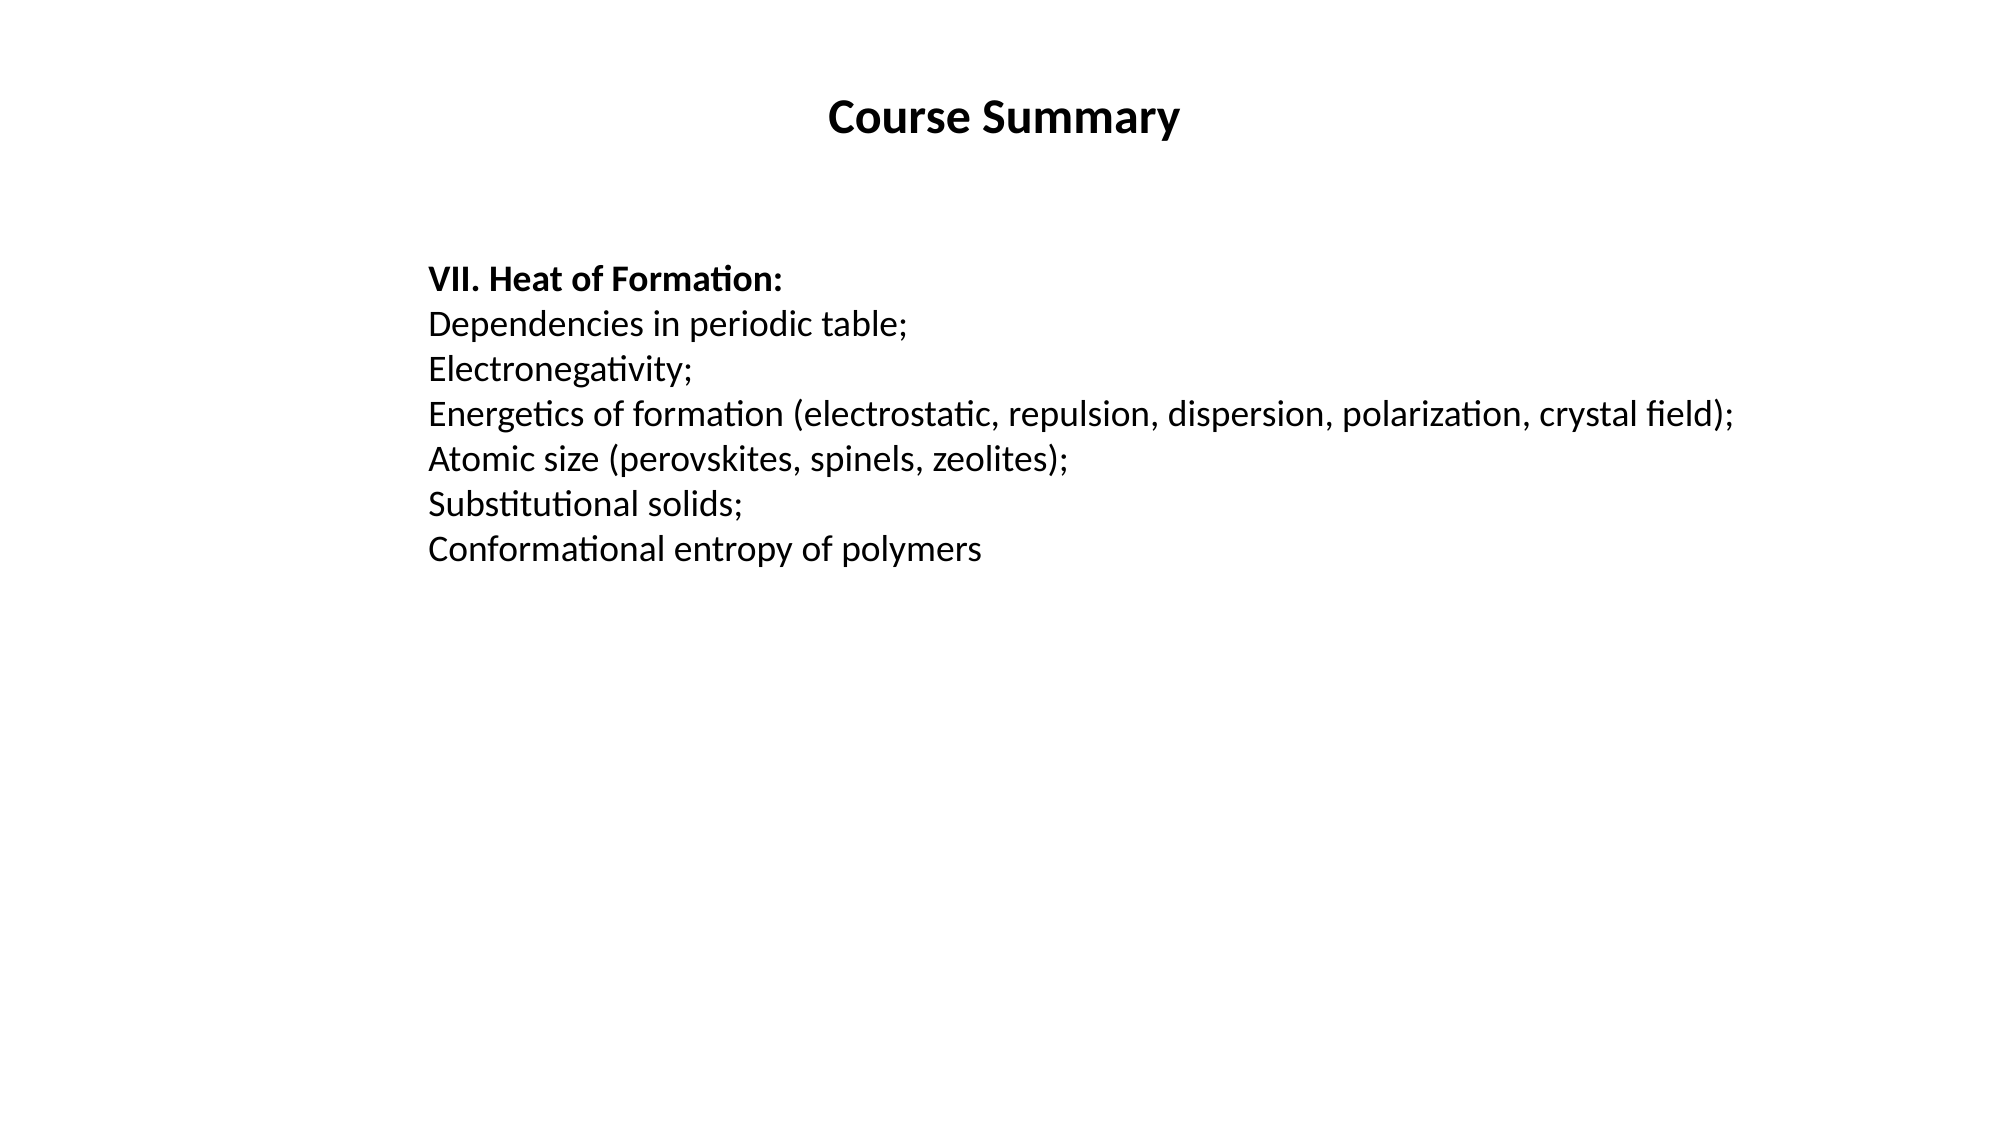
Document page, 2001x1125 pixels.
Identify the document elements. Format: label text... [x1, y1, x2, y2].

text_box Course Summary [813, 75, 1655, 151]
text_box VII. Heat of Formation: Dependencies in periodic table; Electronegativity; Energetics of formation (electrostatic, repulsion, dispersion, polarization, crystal field); Atomic size (perovskites, spinels, zeolites); Substitutional solids; Conformational entropy of polymers [413, 246, 1796, 667]
